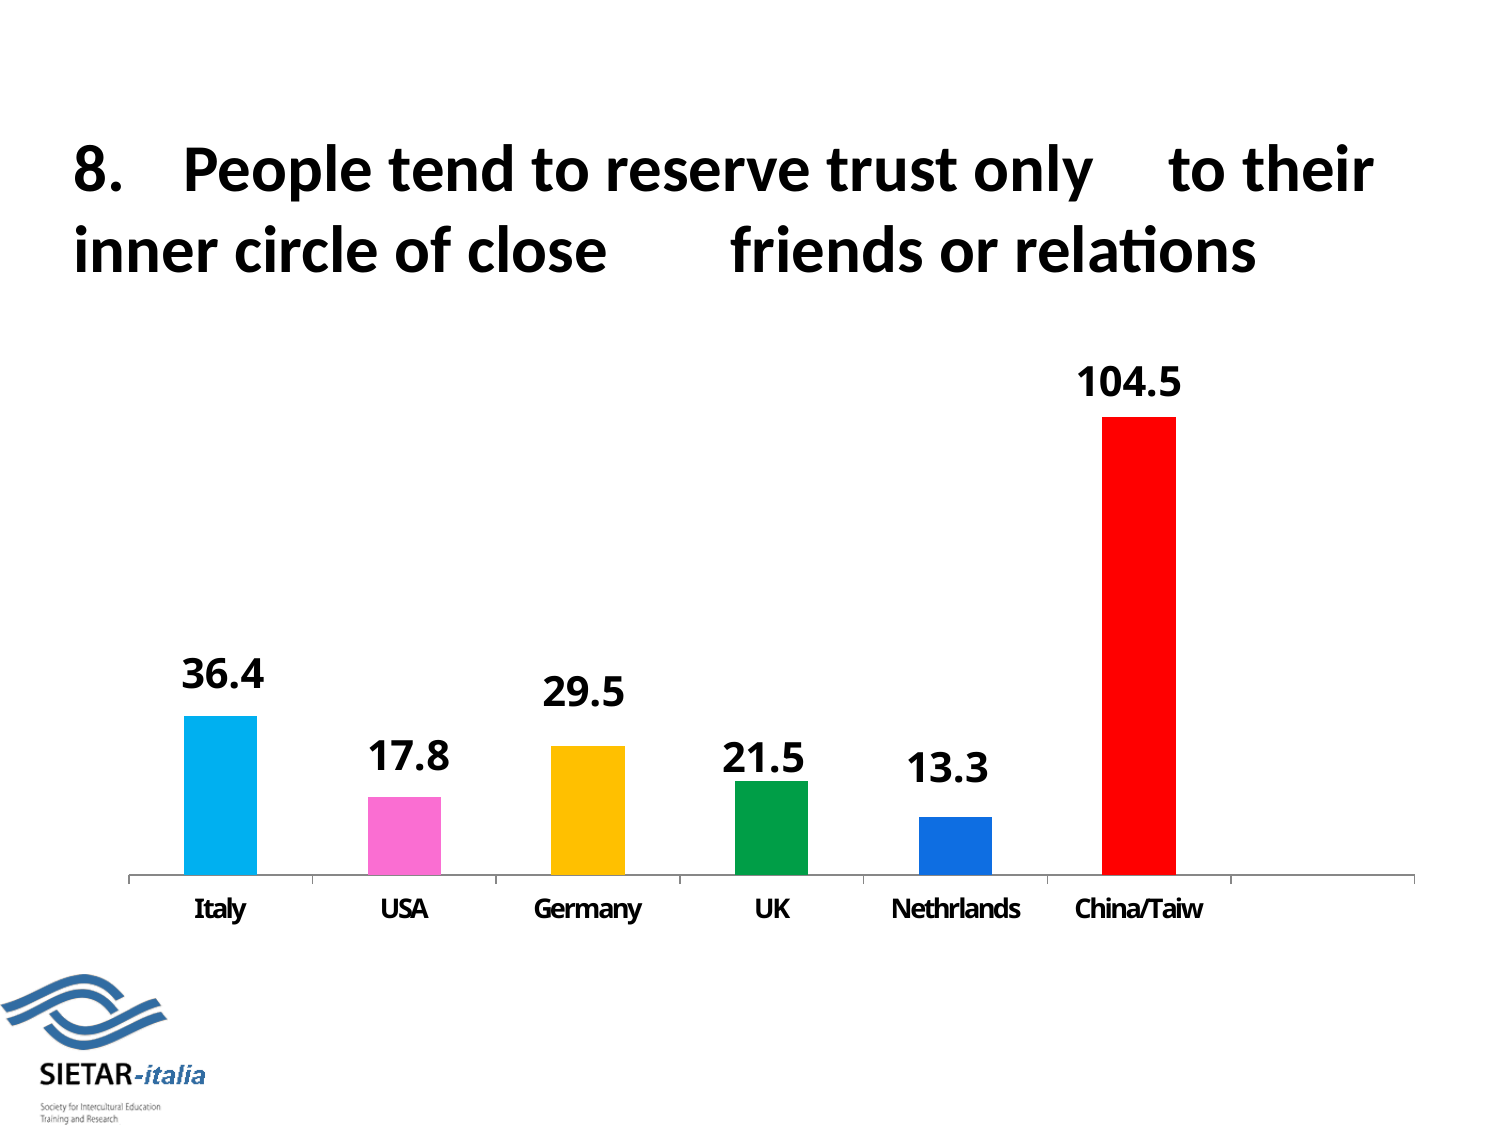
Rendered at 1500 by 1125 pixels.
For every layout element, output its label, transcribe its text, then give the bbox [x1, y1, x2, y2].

title 8. People tend to reserve trust only to their inner circle of close friends or relations [58, 81, 1409, 329]
picture [0, 972, 235, 1125]
chart [74, 262, 1416, 1055]
